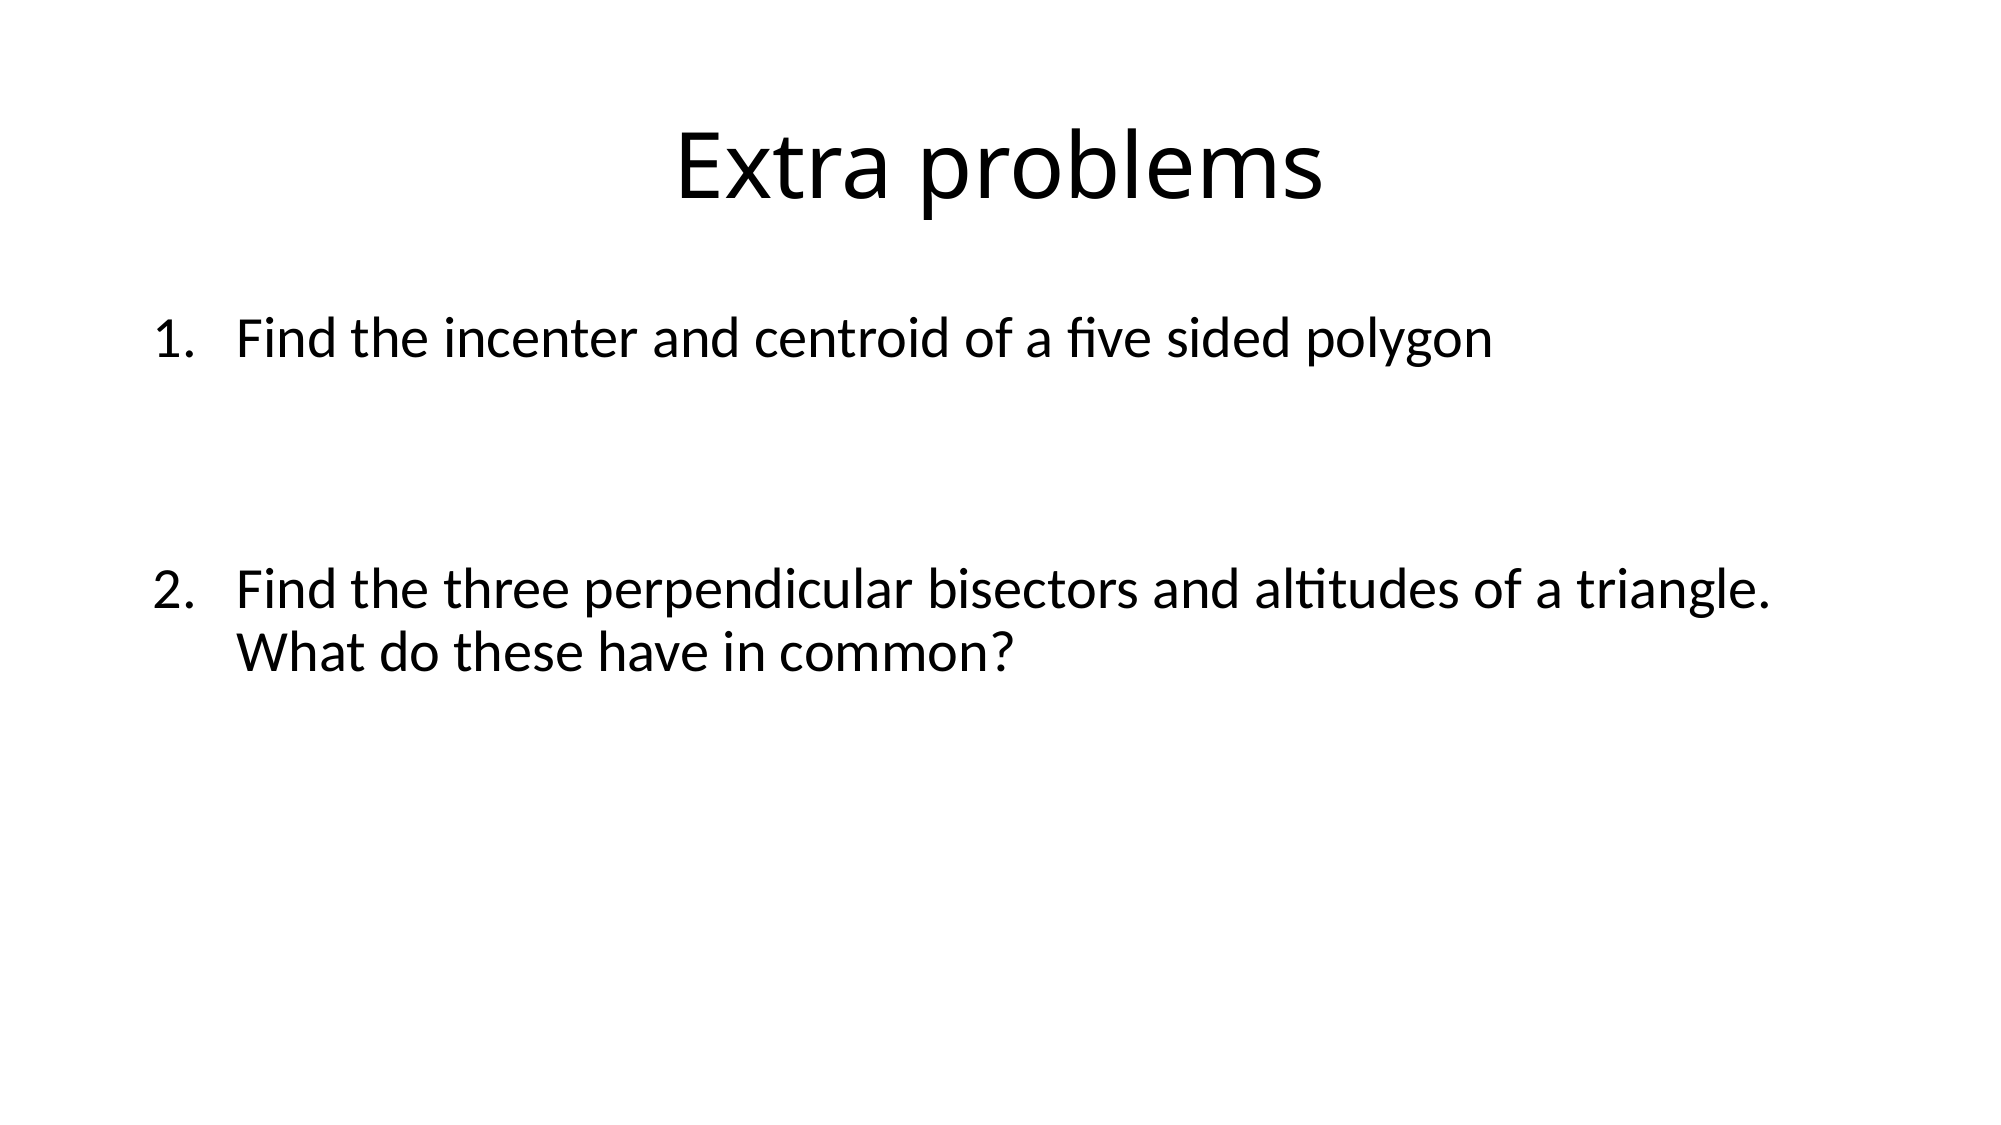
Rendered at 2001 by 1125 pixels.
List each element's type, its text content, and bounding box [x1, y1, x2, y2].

list Find the incenter and centroid of a five sided polygon Find the three perpendicular bisectors and altitudes of a triangle. What do these have in common? [137, 299, 1863, 1014]
title Extra problems [137, 59, 1863, 278]
